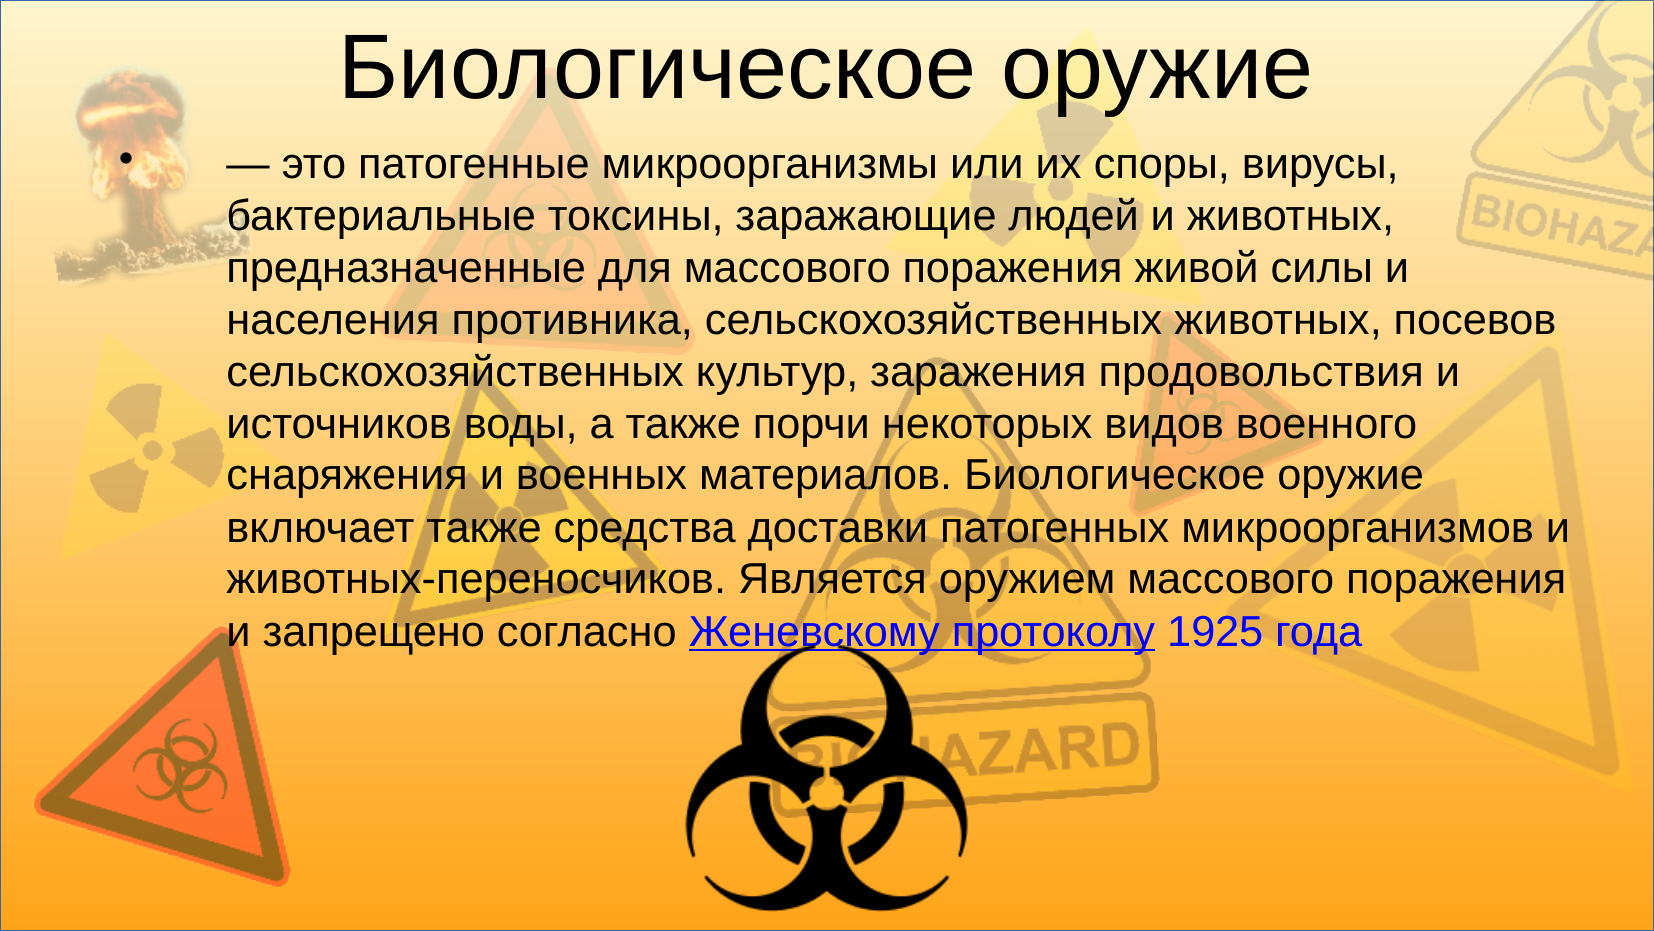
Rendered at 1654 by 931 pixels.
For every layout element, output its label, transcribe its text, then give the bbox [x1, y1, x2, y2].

picture [678, 633, 976, 931]
text_box — это патогенные микроорганизмы или их споры, вирусы, бактериальные токсины, заражающие людей и животных, предназначенные для массового поражения живой силы и населения противника, сельскохозяйственных животных, посевов сельскохозяйственных культур, заражения продовольствия и источников воды, а также порчи некоторых видов военного снаряжения и военных материалов. Биологическое оружие включает также средства доставки патогенных микроорганизмов и животных-переносчиков. Является оружием массового поражения и запрещено согласно Женевскому протоколу 1925 года [82, 134, 1571, 675]
text_box Биологическое оружие [82, 0, 1571, 134]
